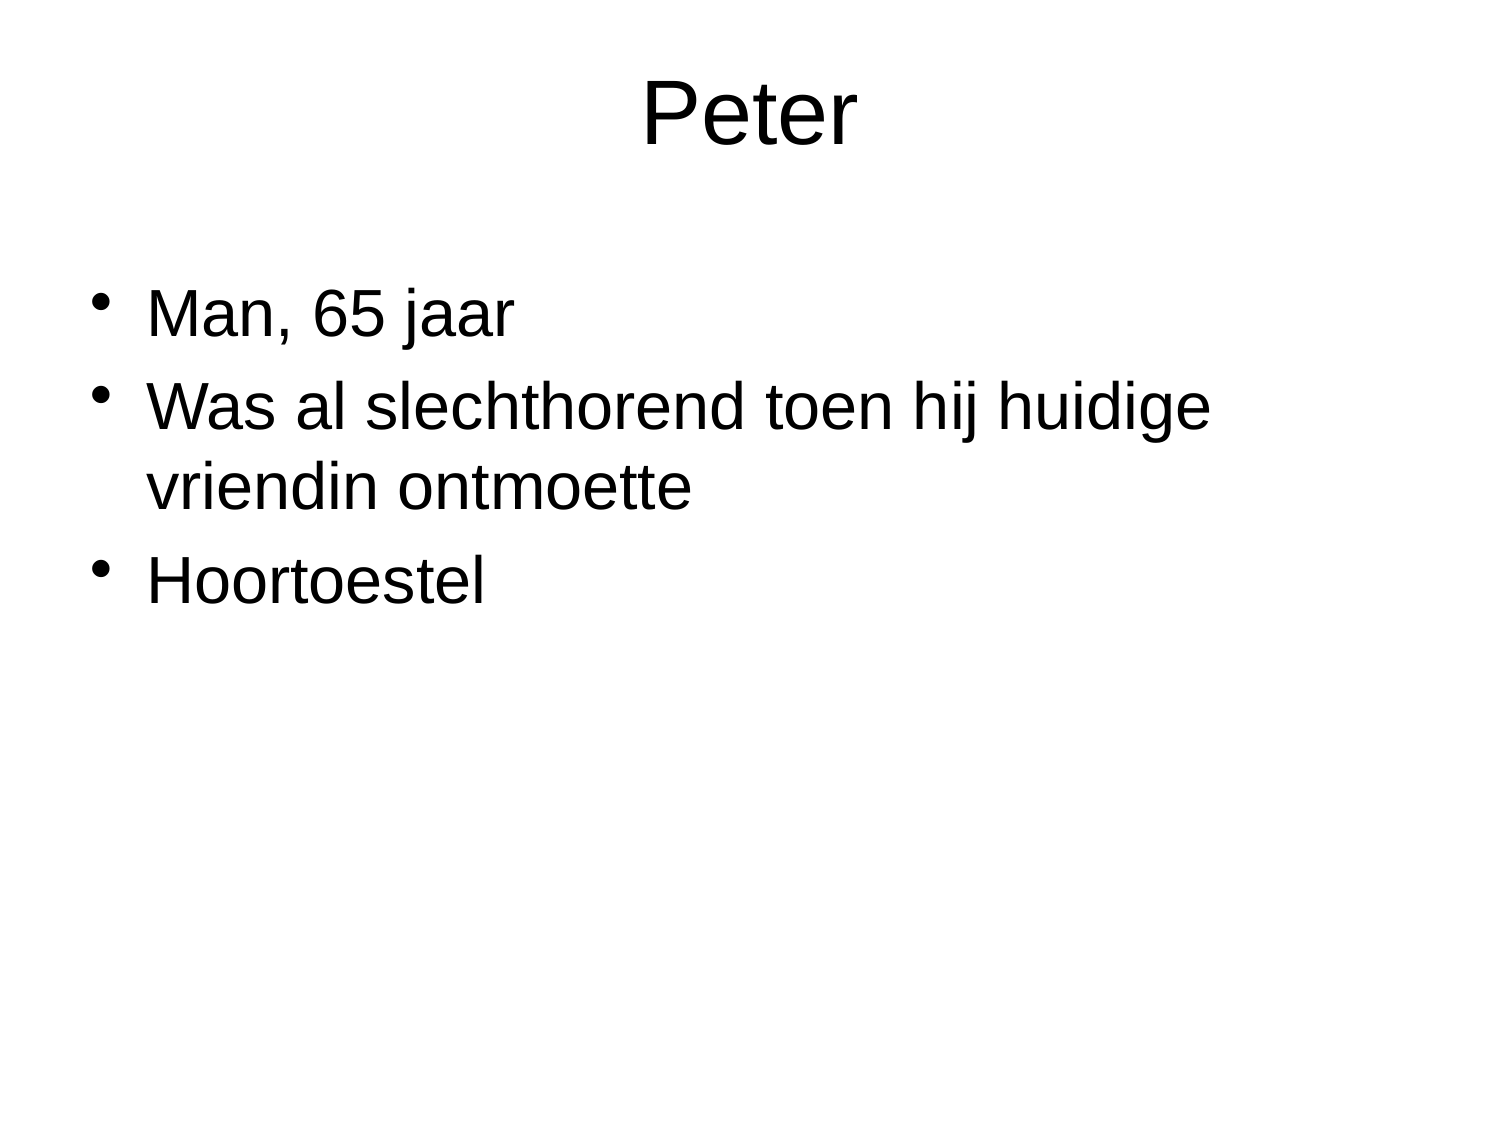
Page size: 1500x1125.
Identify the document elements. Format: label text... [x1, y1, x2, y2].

text_box Man, 65 jaar Was al slechthorend toen hij huidige vriendin ontmoette Hoortoestel [74, 262, 1425, 1005]
text_box Peter [74, 45, 1425, 233]
